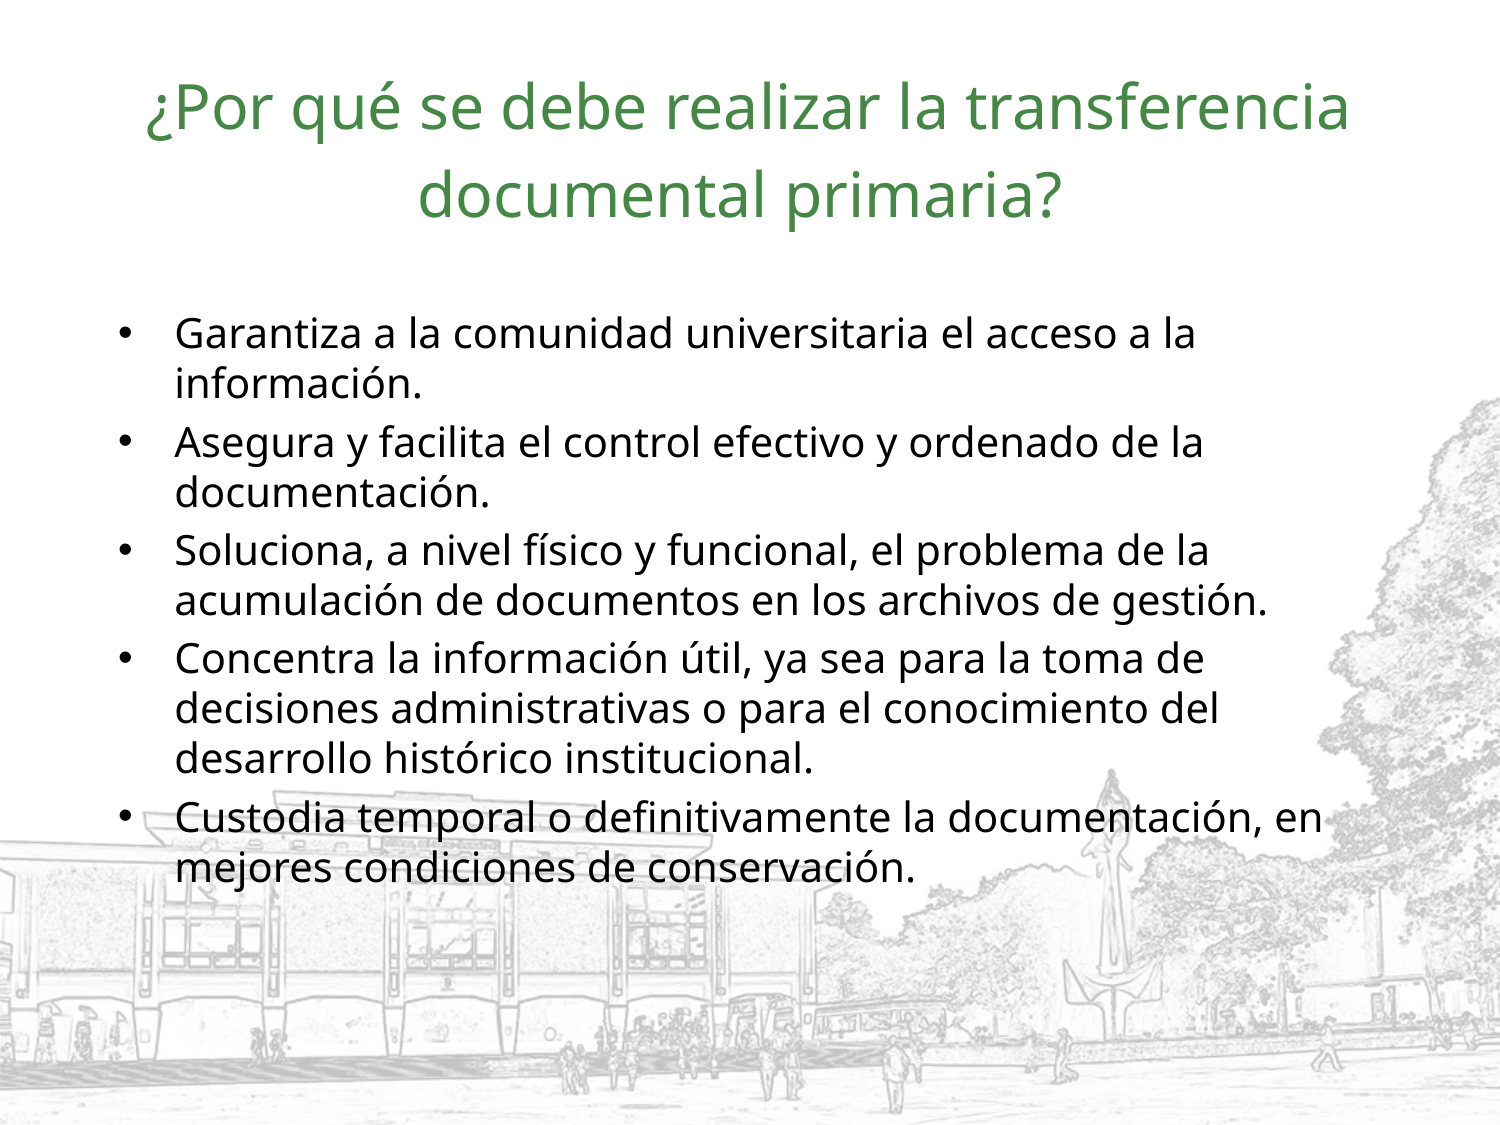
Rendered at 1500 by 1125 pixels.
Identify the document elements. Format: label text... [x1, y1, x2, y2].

title ¿Por qué se debe realizar la transferencia documental primaria? [103, 59, 1397, 278]
list Garantiza a la comunidad universitaria el acceso a la información. Asegura y facilita el control efectivo y ordenado de la documentación. Soluciona, a nivel físico y funcional, el problema de la acumulación de documentos en los archivos de gestión. Concentra la información útil, ya sea para la toma de decisiones administrativas o para el conocimiento del desarrollo histórico institucional. Custodia temporal o definitivamente la documentación, en mejores condiciones de conservación. [103, 299, 1397, 1014]
